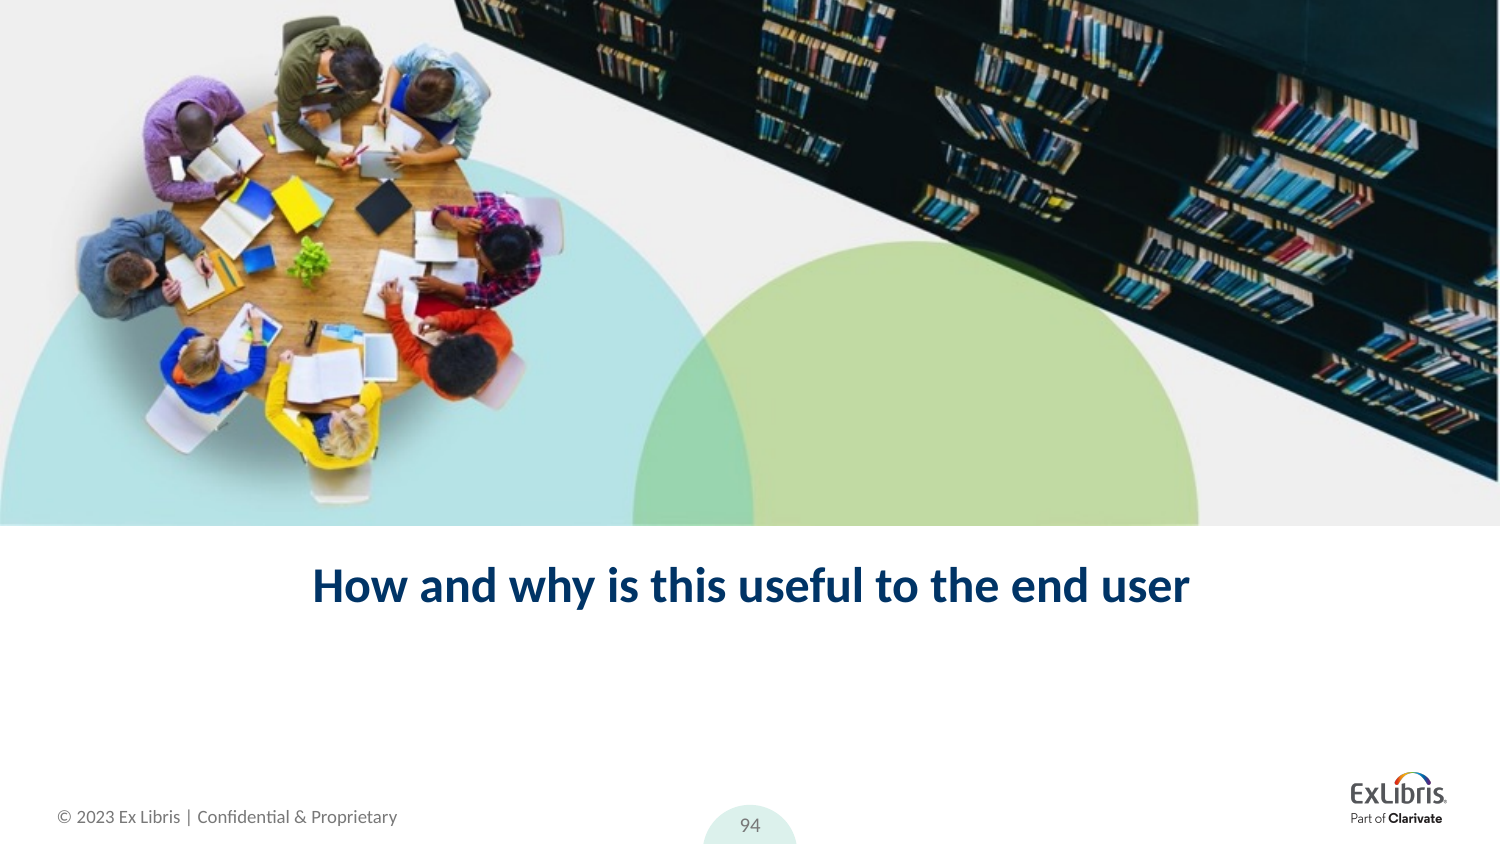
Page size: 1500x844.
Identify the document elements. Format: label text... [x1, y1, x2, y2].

title How and why is this useful to the end user [10, 544, 1493, 749]
slide_number 94 [705, 793, 795, 844]
picture [1351, 772, 1447, 823]
picture [0, 0, 1500, 526]
